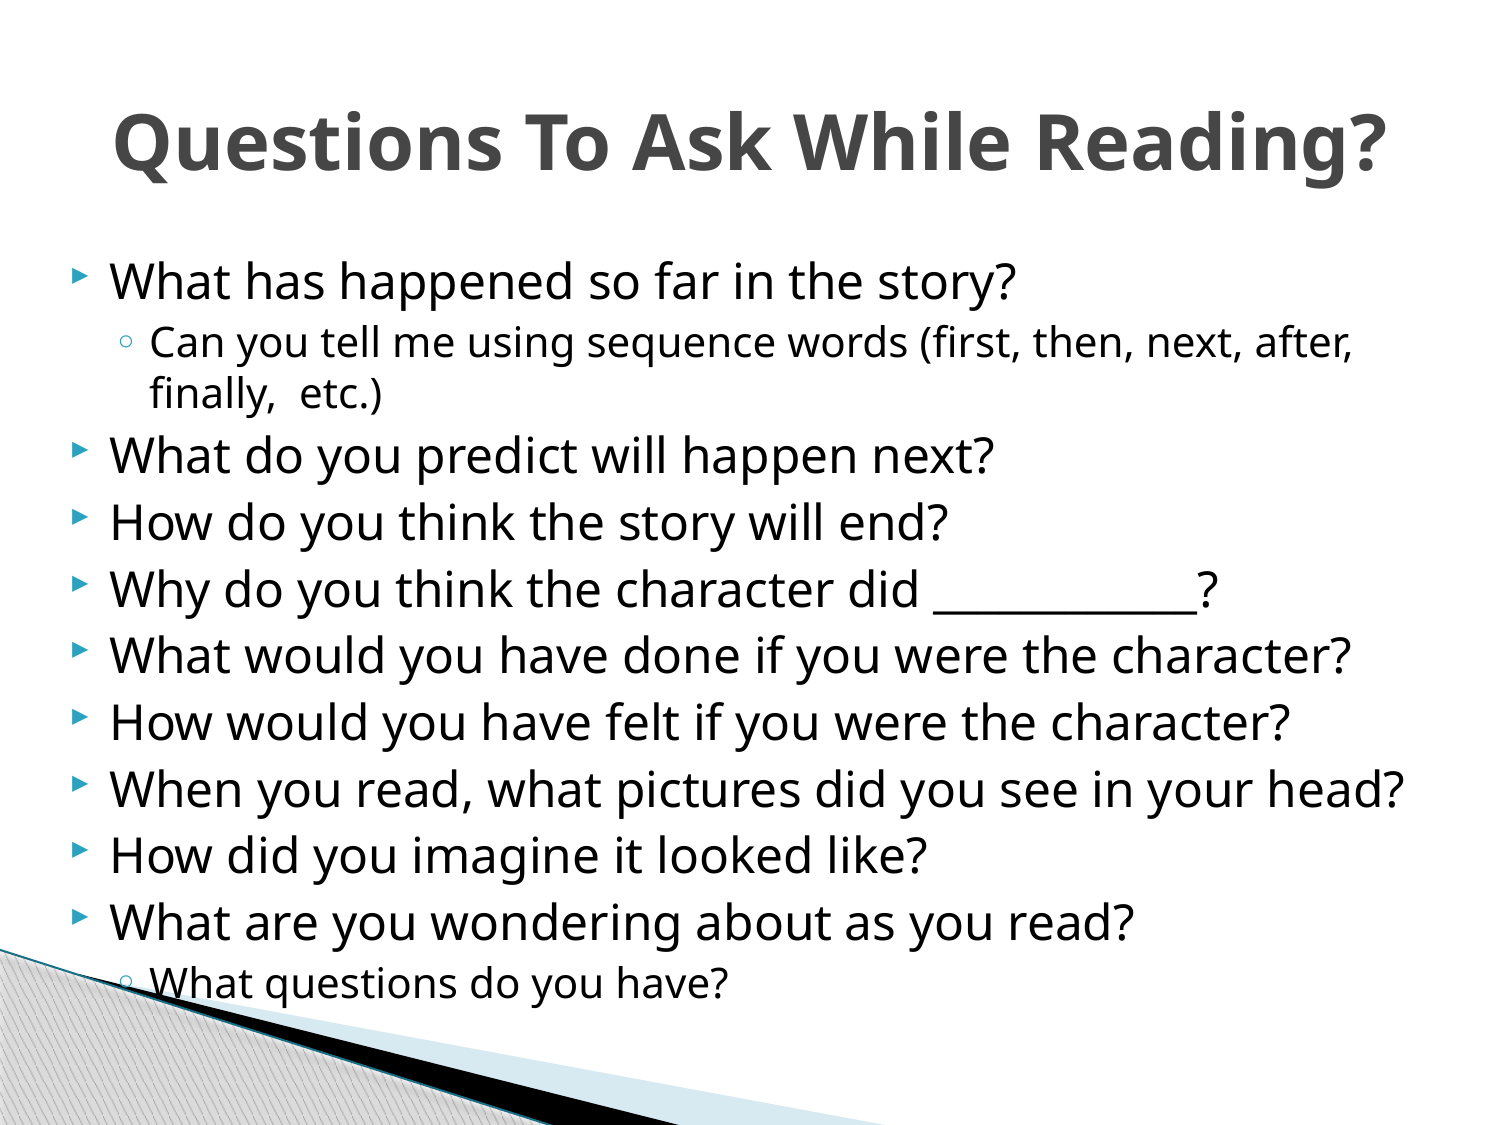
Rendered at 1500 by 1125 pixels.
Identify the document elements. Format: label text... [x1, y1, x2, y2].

title Questions To Ask While Reading? [75, 45, 1425, 233]
list What has happened so far in the story? Can you tell me using sequence words (first, then, next, after, finally, etc.) What do you predict will happen next? How do you think the story will end? Why do you think the character did ____________? What would you have done if you were the character? How would you have felt if you were the character? When you read, what pictures did you see in your head? How did you imagine it looked like? What are you wondering about as you read? What questions do you have? [37, 243, 1463, 1025]
